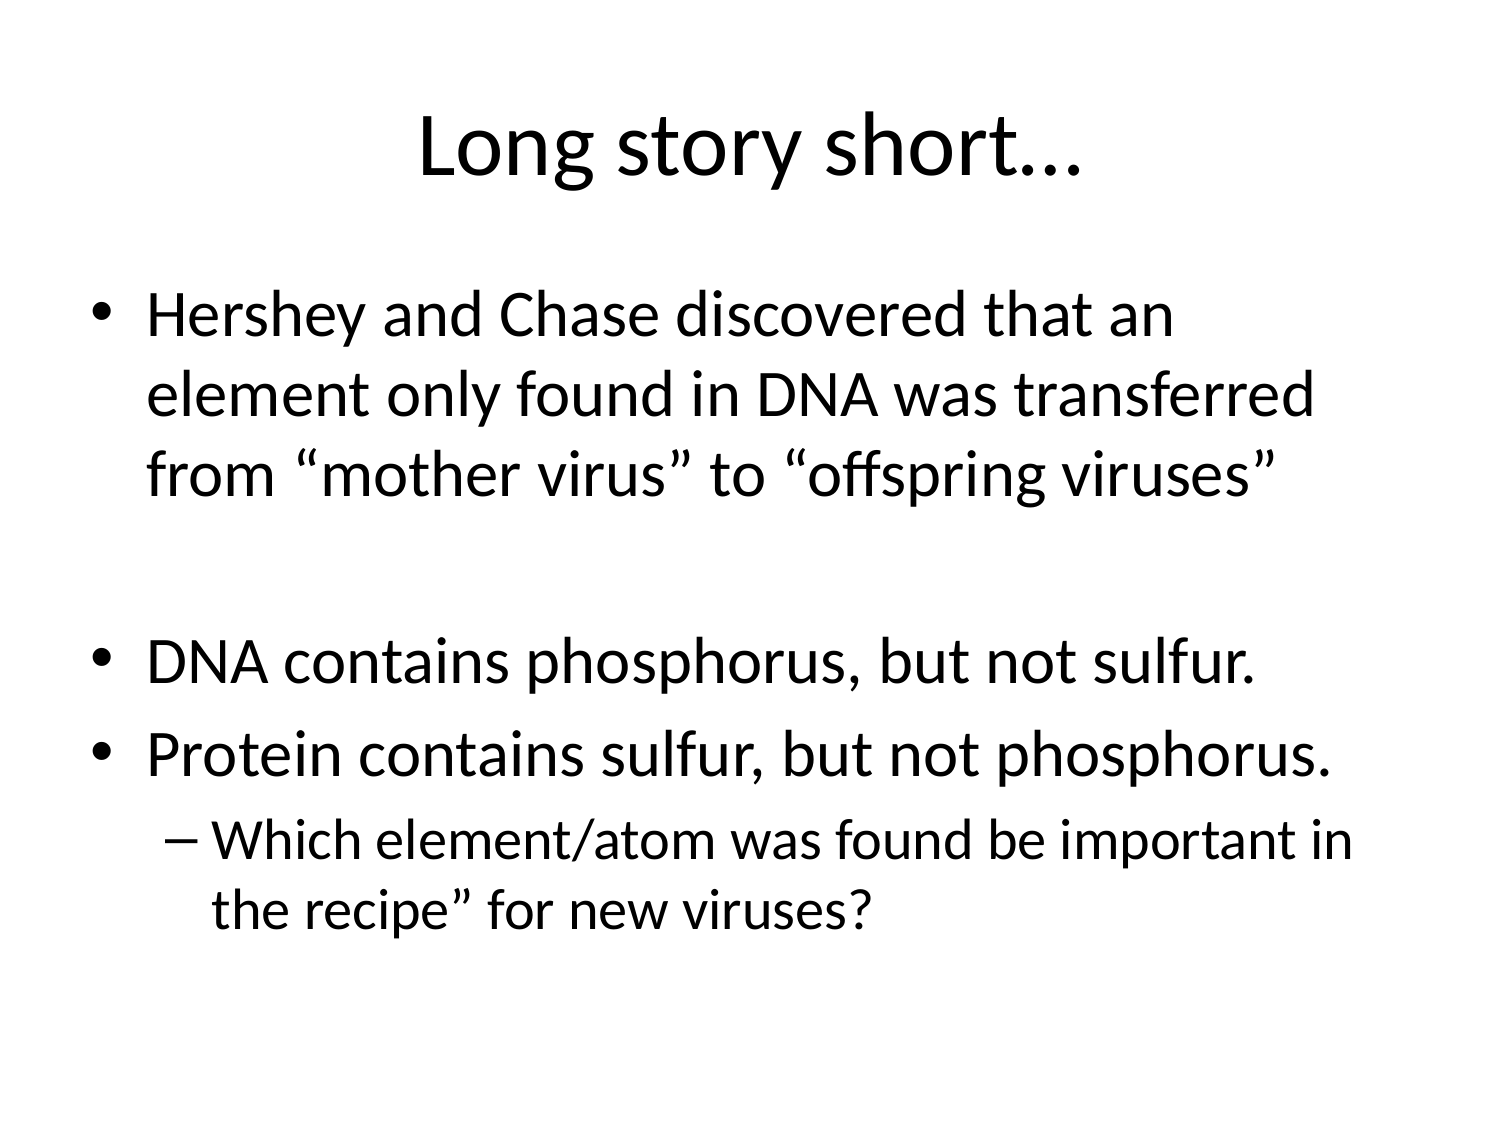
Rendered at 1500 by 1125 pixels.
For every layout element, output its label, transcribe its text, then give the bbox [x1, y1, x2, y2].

list Hershey and Chase discovered that an element only found in DNA was transferred from “mother virus” to “offspring viruses” DNA contains phosphorus, but not sulfur. Protein contains sulfur, but not phosphorus. Which element/atom was found be important in the recipe” for new viruses? [75, 262, 1425, 1005]
title Long story short… [75, 45, 1425, 233]
